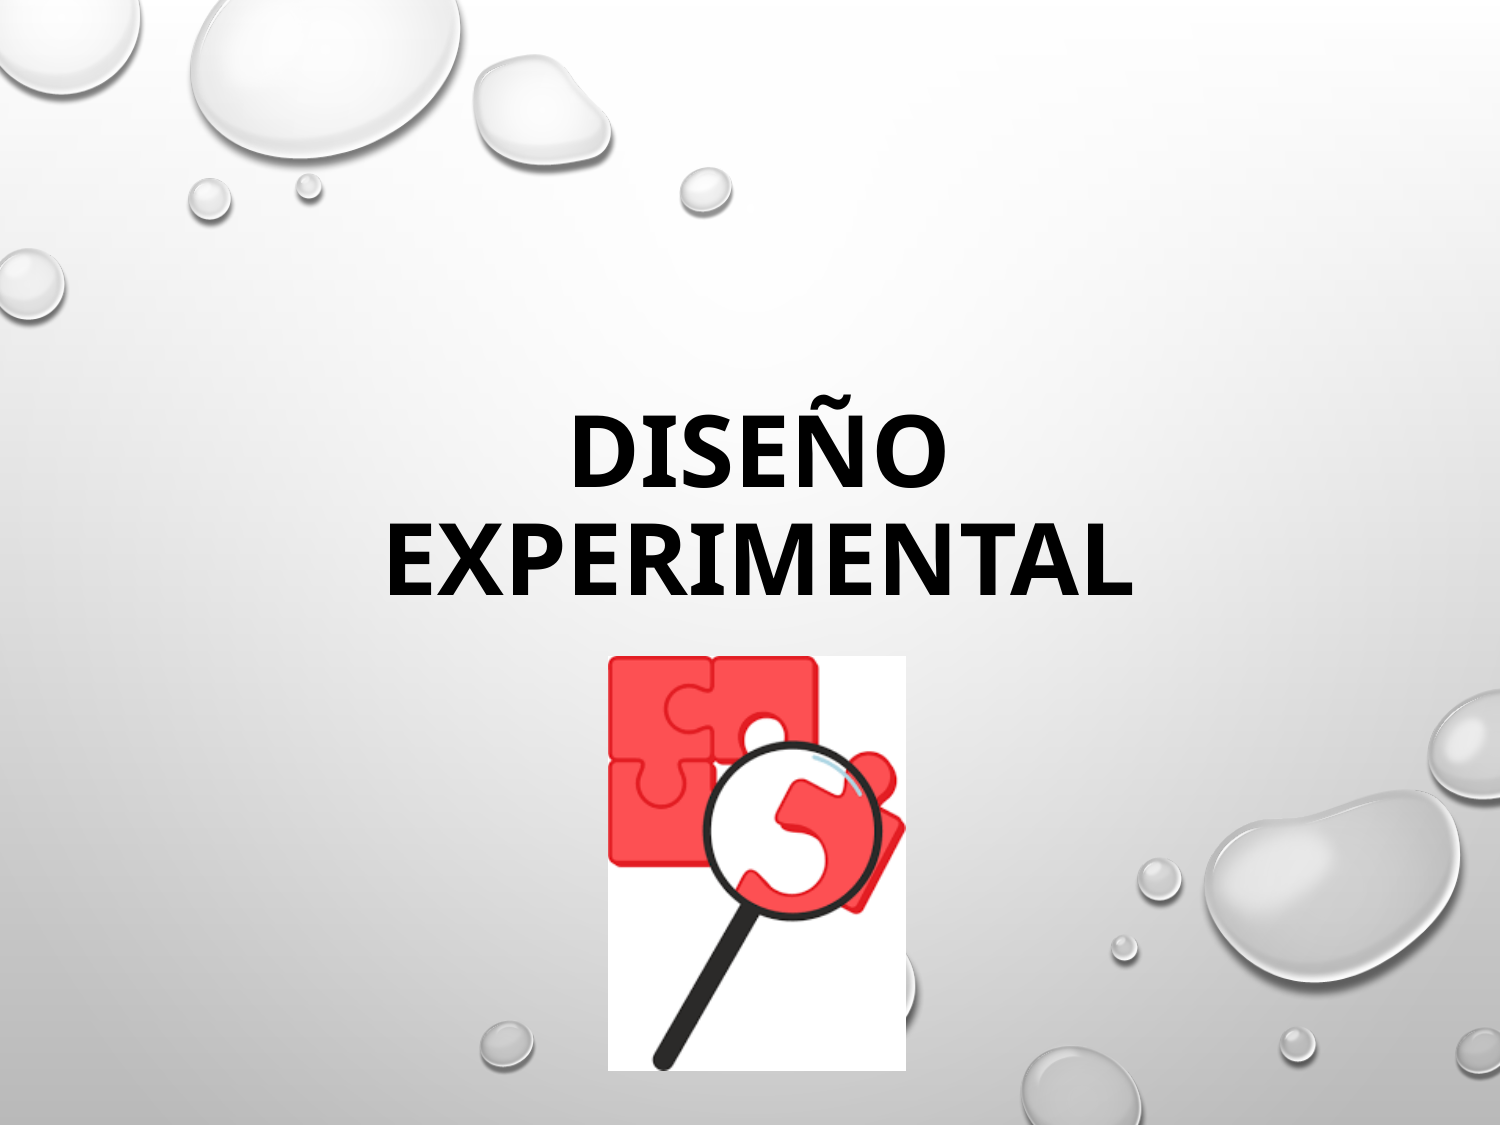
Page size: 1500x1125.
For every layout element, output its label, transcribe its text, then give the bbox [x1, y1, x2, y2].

picture [0, 0, 1500, 1125]
title DISEÑO EXPERIMENTAL [224, 213, 1294, 625]
